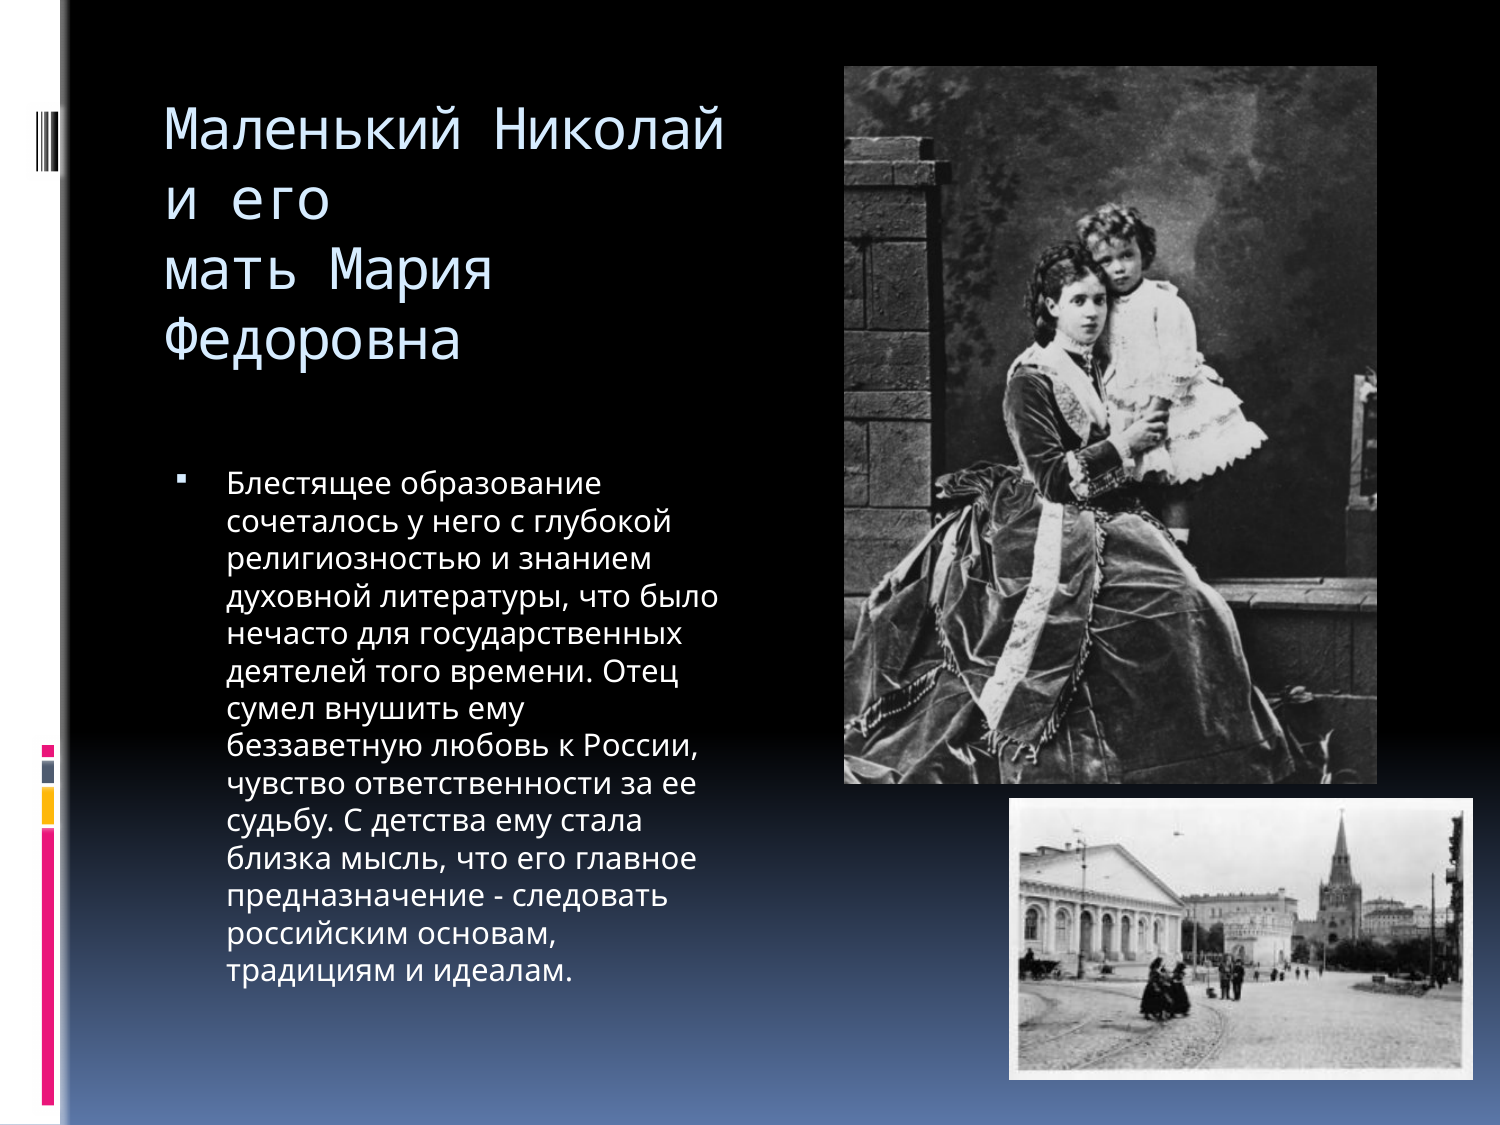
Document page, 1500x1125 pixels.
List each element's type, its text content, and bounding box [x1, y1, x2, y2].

list Блестящее образование сочеталось у него с глубокой религиозностью и знанием духовной литературы, что было нечасто для государственных деятелей того времени. Отец сумел внушить ему беззаветную любовь к России, чувство ответственности за ее судьбу. С детства ему стала близка мысль, что его главное предназначение - следовать российским основам, традициям и идеалам. [150, 456, 739, 1043]
picture [844, 65, 1378, 784]
picture [1009, 798, 1474, 1081]
title Маленький Николай и его мать Мария Федоровна [150, 83, 821, 234]
